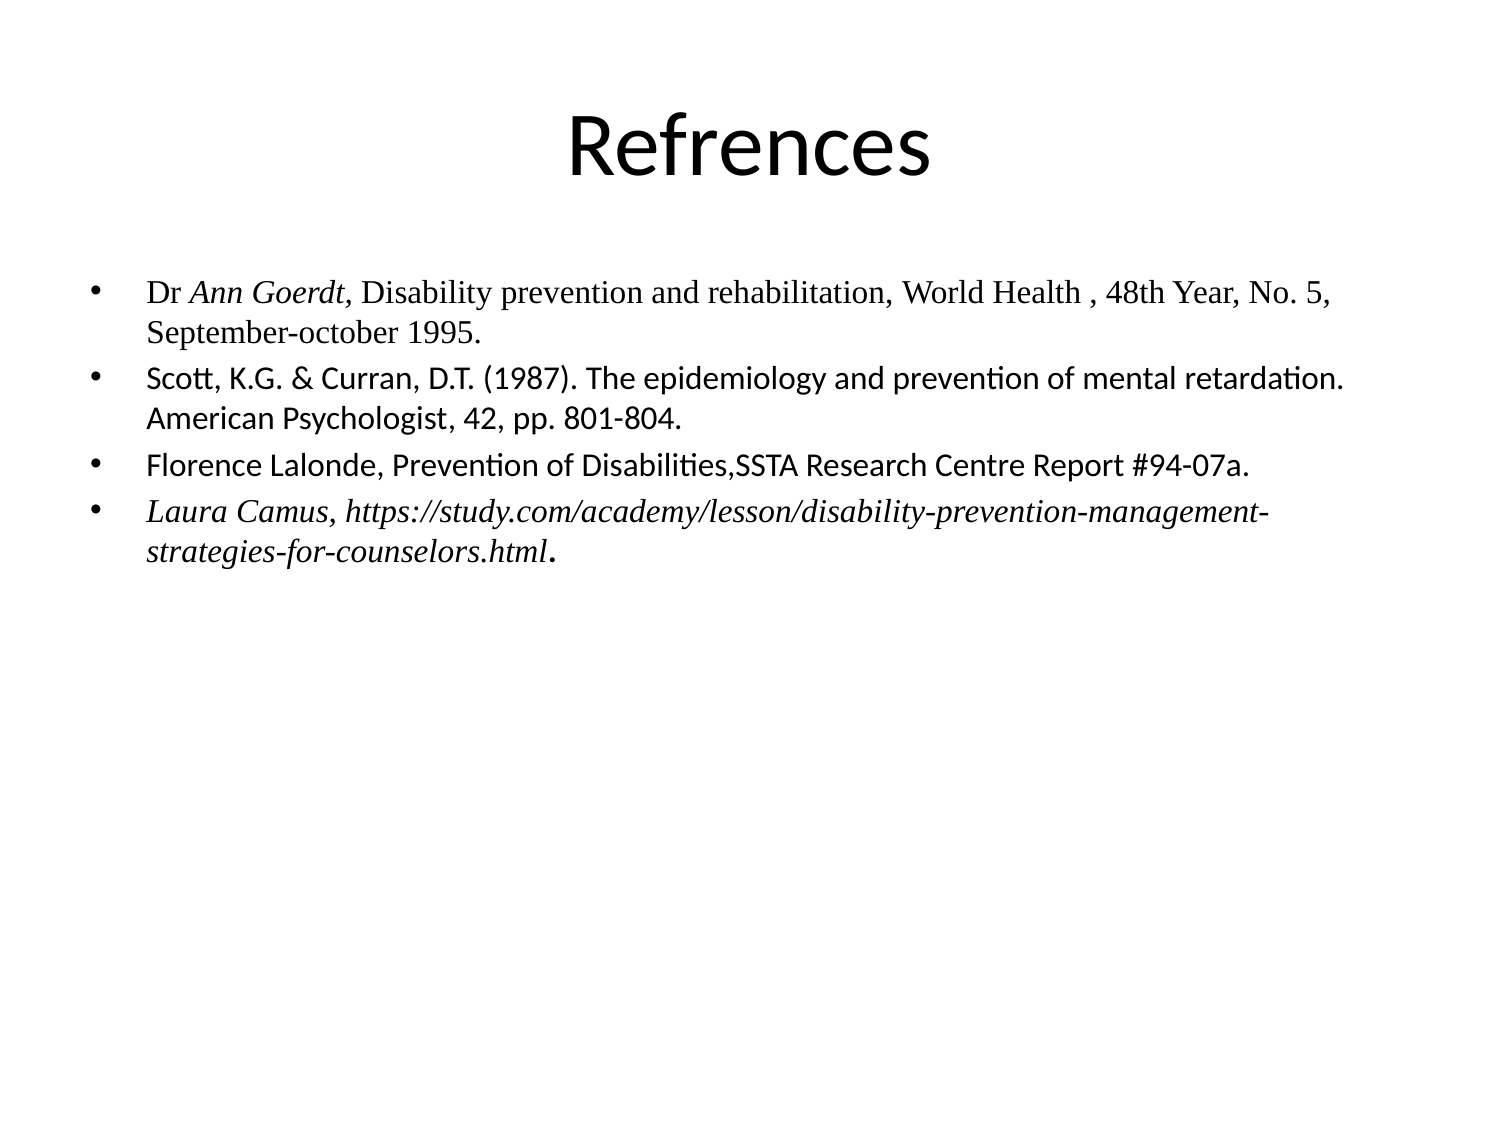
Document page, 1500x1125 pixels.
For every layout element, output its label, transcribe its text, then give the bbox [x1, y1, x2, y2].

title Refrences [75, 45, 1425, 233]
list Dr Ann Goerdt, Disability prevention and rehabilitation, World Health , 48th Year, No. 5, September-october 1995. Scott, K.G. & Curran, D.T. (1987). The epidemiology and prevention of mental retardation. American Psychologist, 42, pp. 801-804. Florence Lalonde, Prevention of Disabilities,SSTA Research Centre Report #94-07a. Laura Camus, https://study.com/academy/lesson/disability-prevention-management-strategies-for-counselors.html. [75, 262, 1425, 1005]
